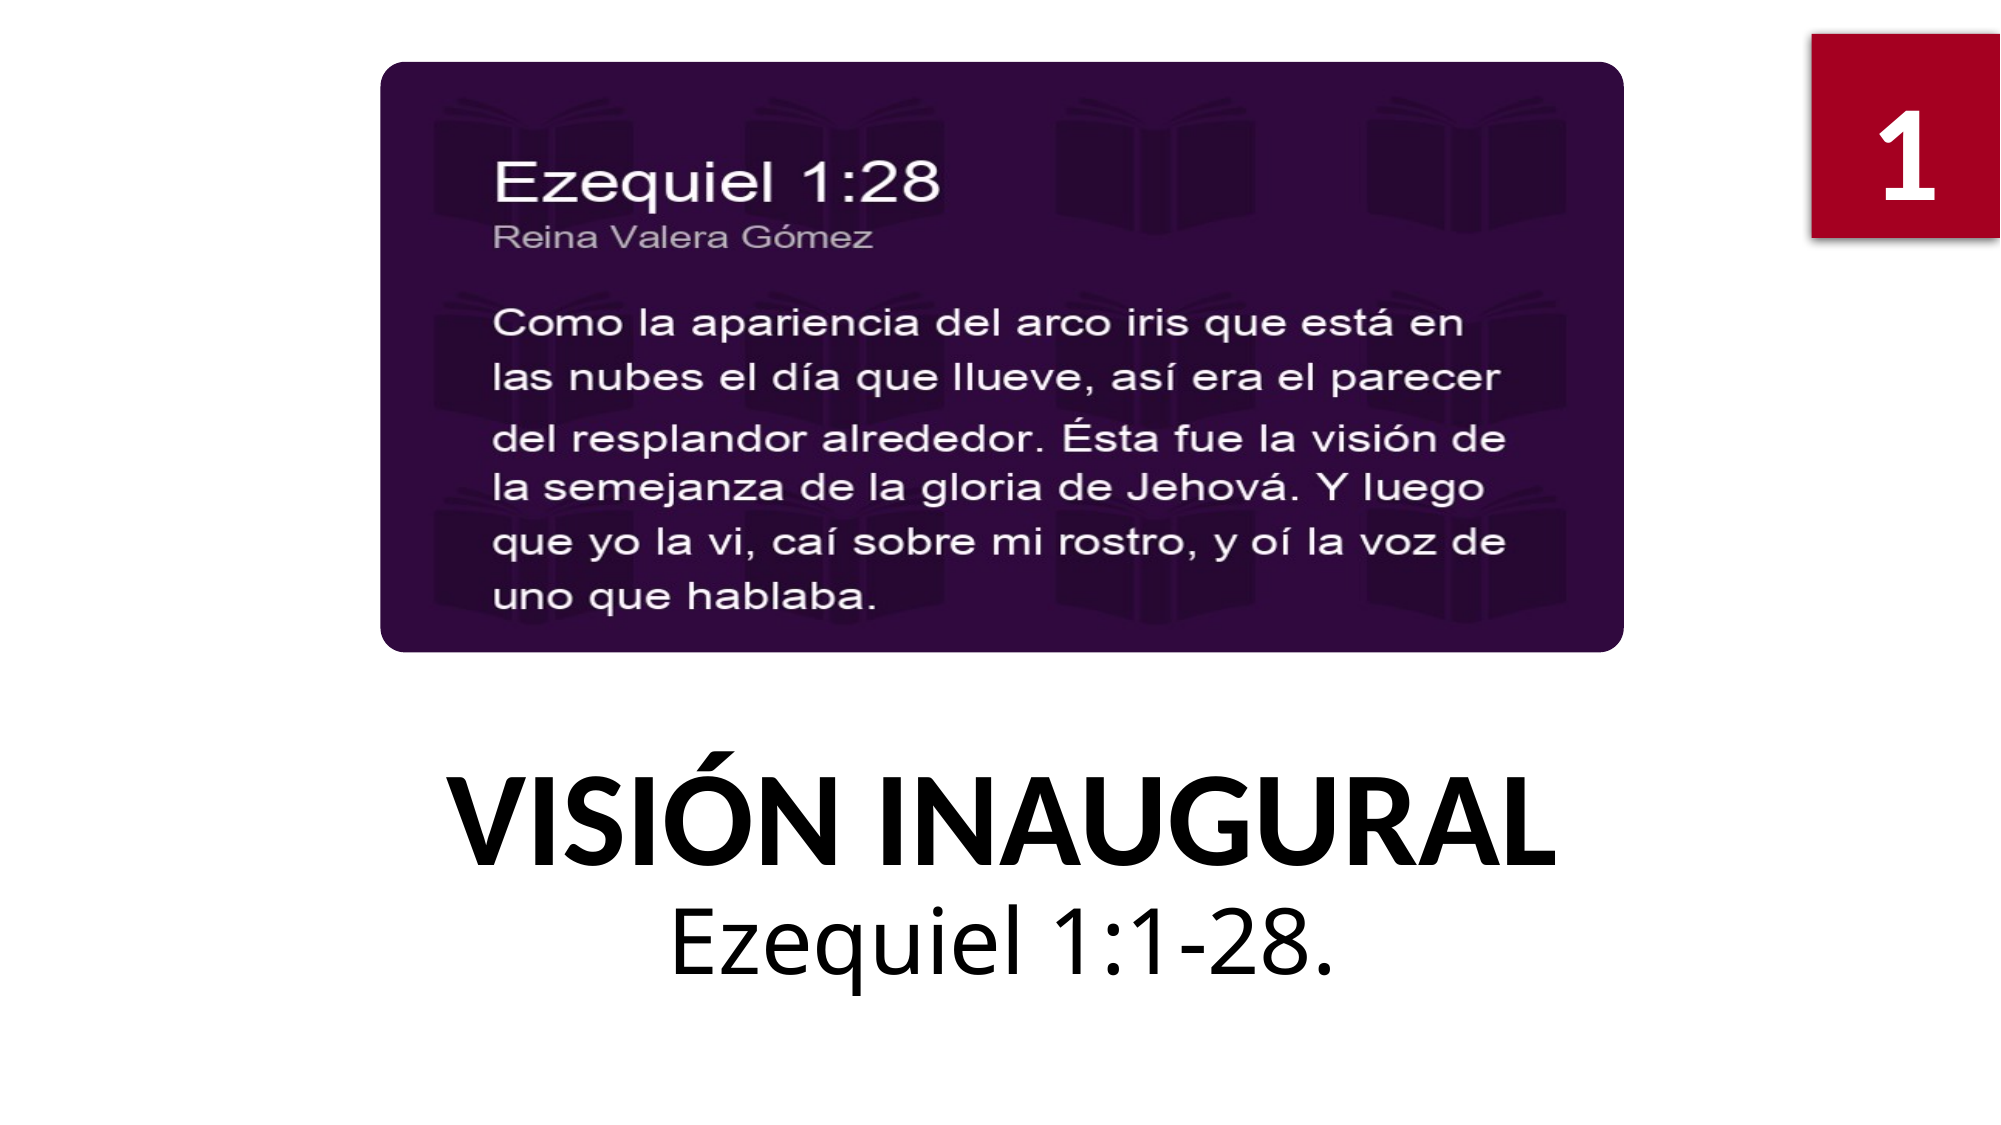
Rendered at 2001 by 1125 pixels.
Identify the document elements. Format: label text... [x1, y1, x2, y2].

picture [380, 61, 1624, 653]
list 1 [1811, 33, 2000, 238]
title VISIÓN INAUGURAL Ezequiel 1:1-28. [59, 678, 1946, 1065]
